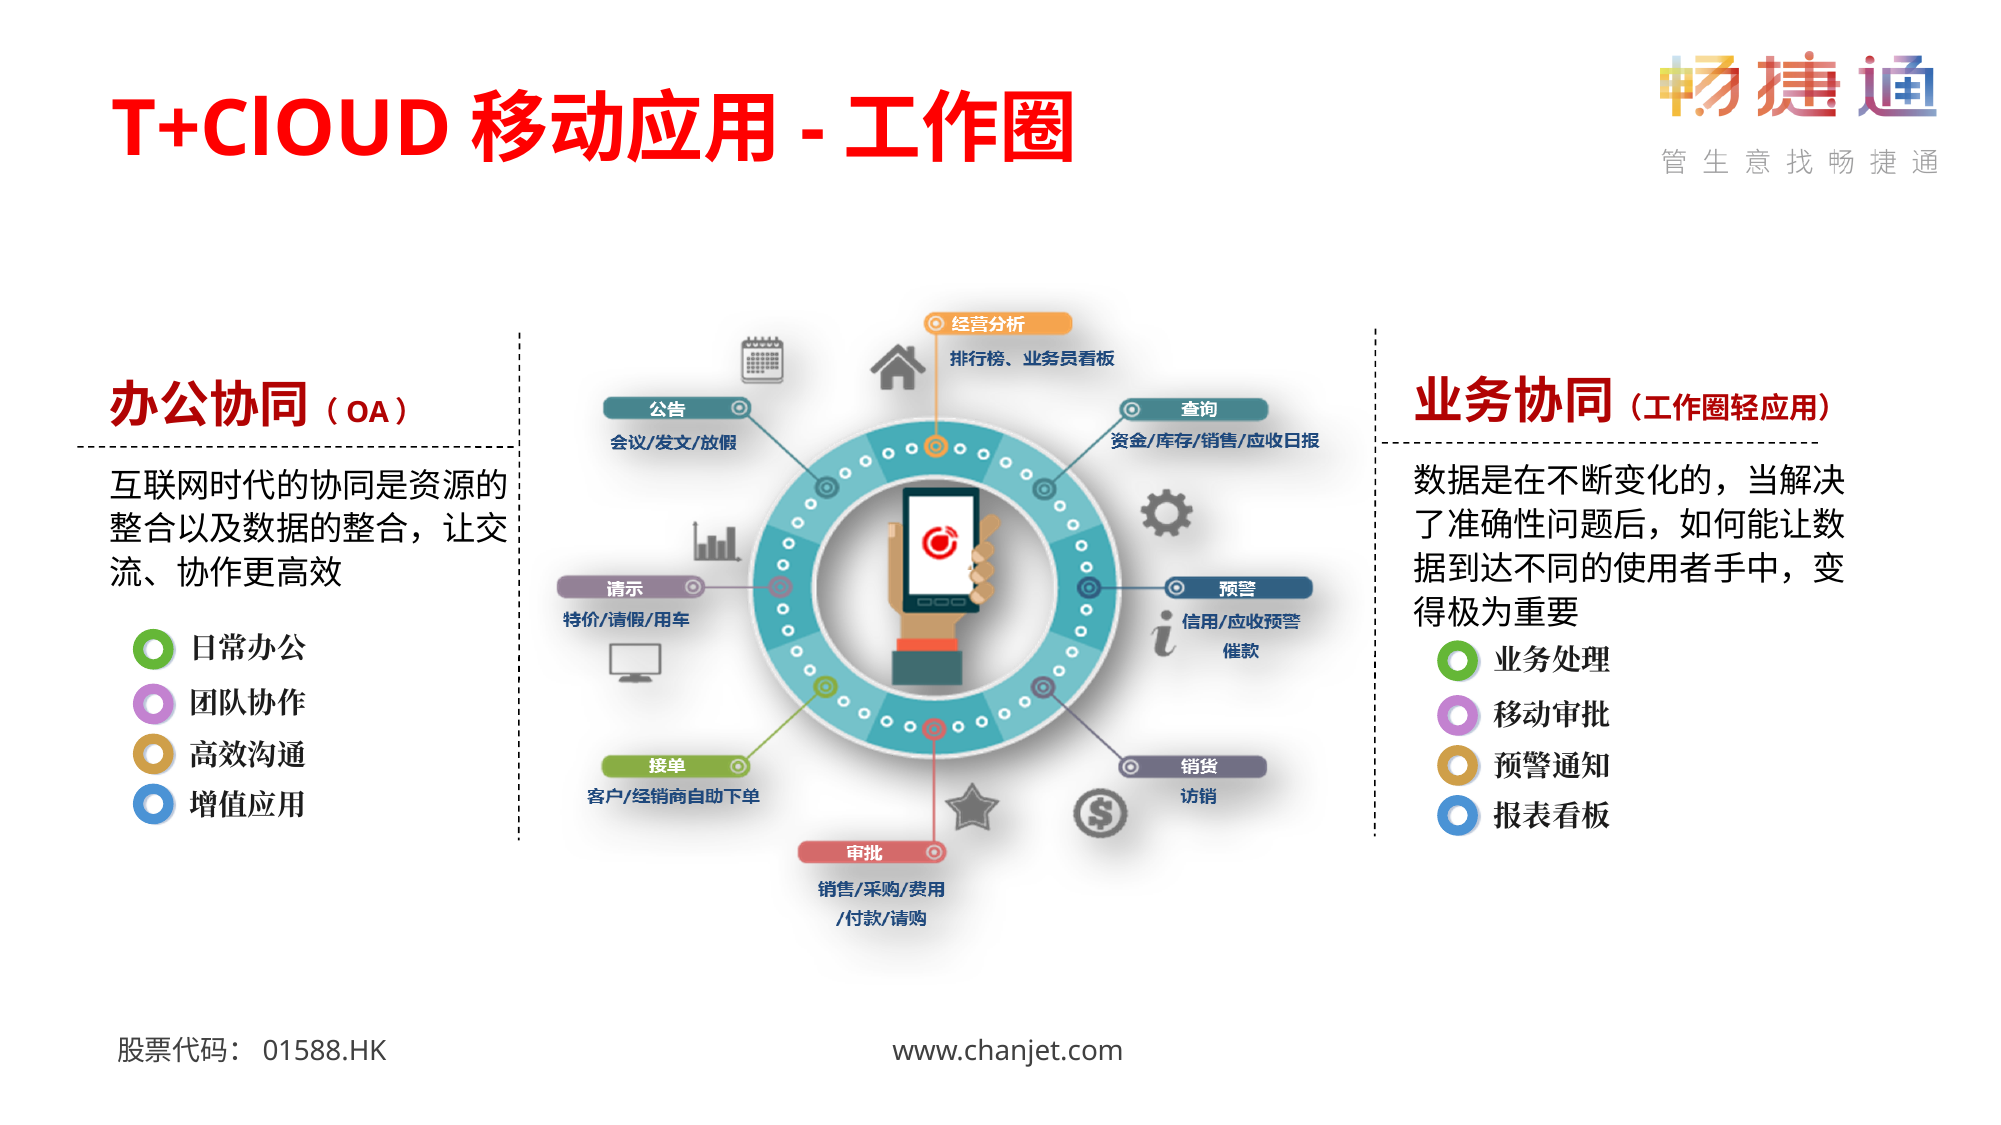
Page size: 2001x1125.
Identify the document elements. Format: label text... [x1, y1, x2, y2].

picture [1660, 51, 1937, 200]
text_box T+ClOUD移动应用-工作圈 [96, 50, 1592, 199]
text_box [77, 332, 553, 841]
picture [534, 220, 1332, 953]
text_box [1374, 328, 1875, 841]
